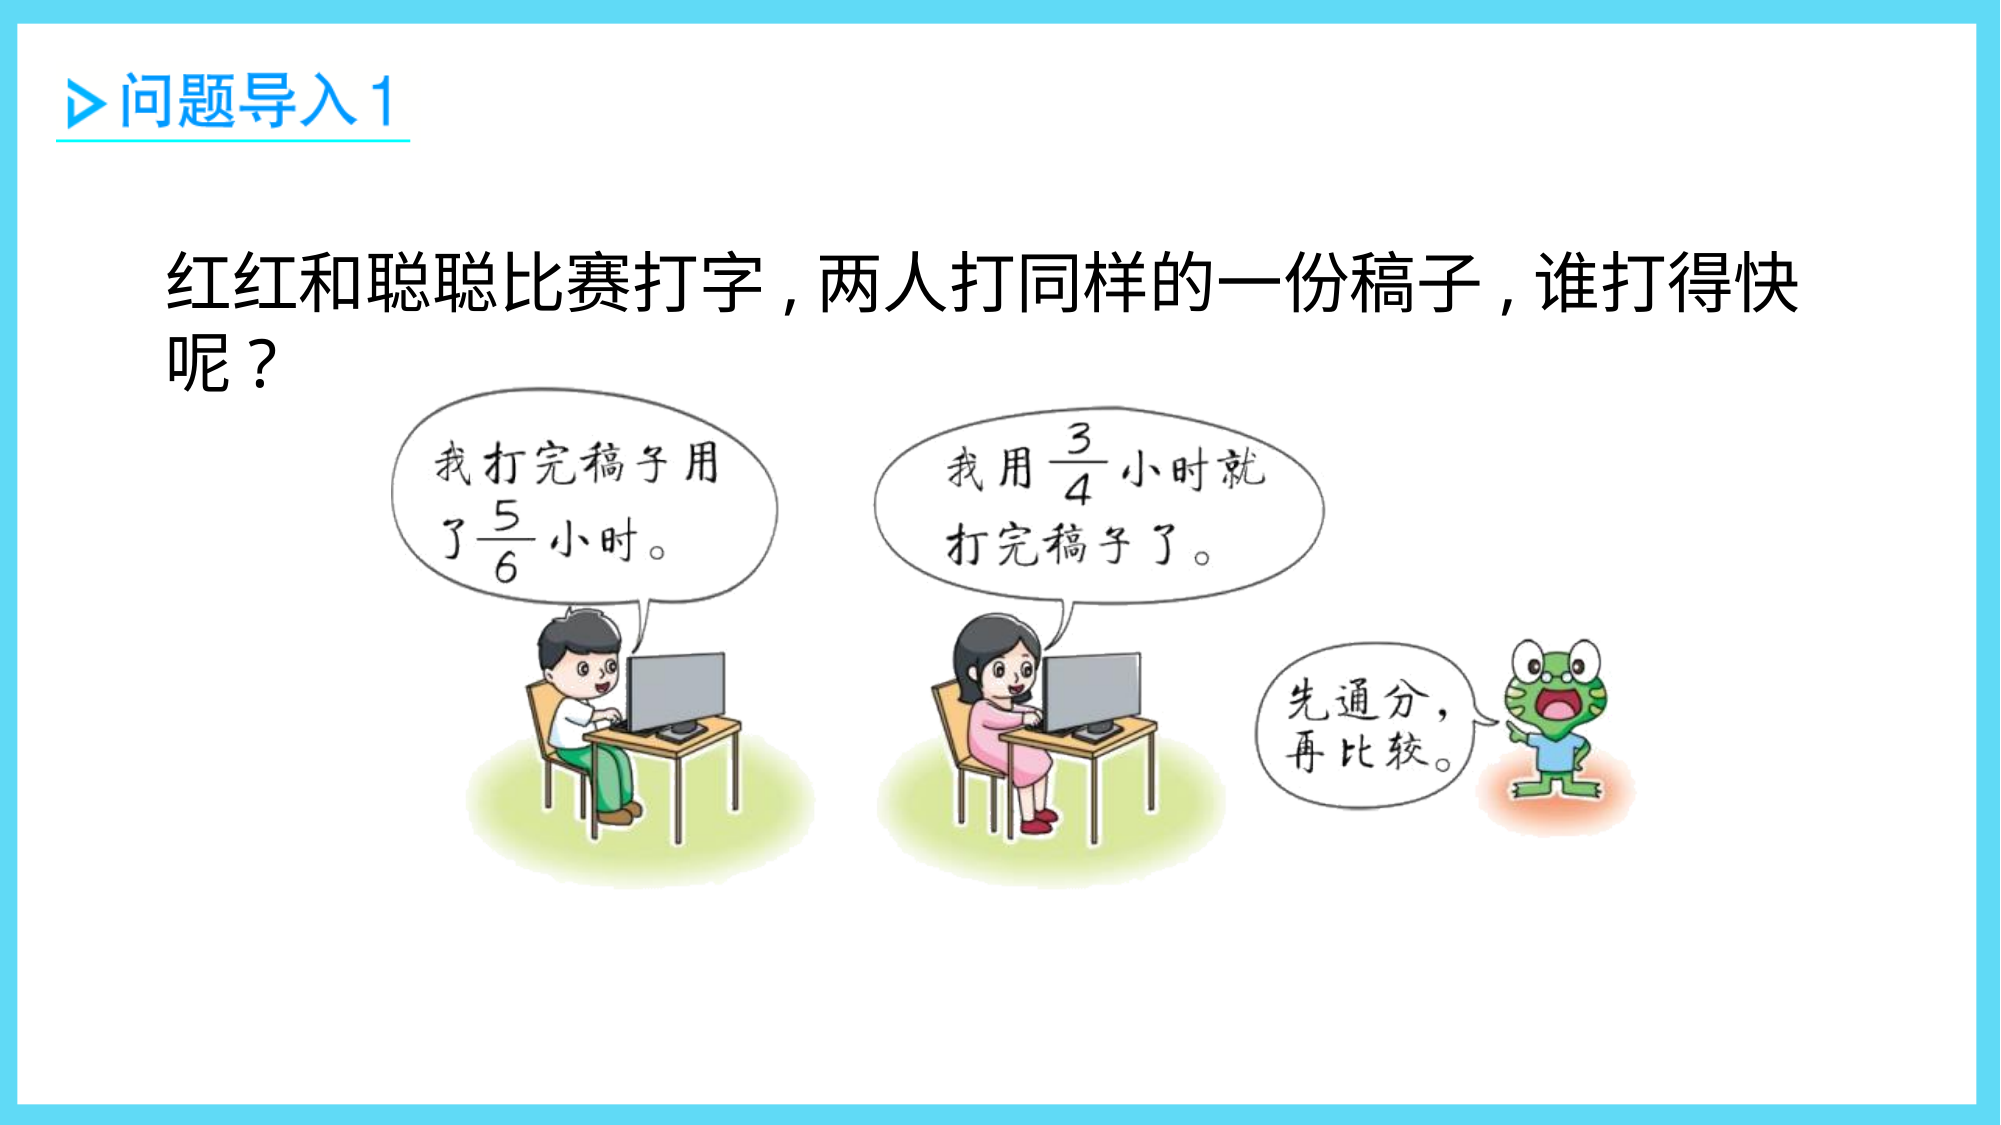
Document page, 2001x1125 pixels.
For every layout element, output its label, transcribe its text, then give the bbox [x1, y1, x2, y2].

text_box [0, 1102, 2000, 1125]
text_box [20, 0, 1974, 26]
text_box [1974, 0, 2000, 1102]
picture [390, 385, 1650, 904]
text_box 红红和聪聪比赛打字,两人打同样的一份稿子,谁打得快呢? [150, 233, 1843, 409]
picture [56, 61, 422, 153]
text_box [0, 0, 20, 1102]
